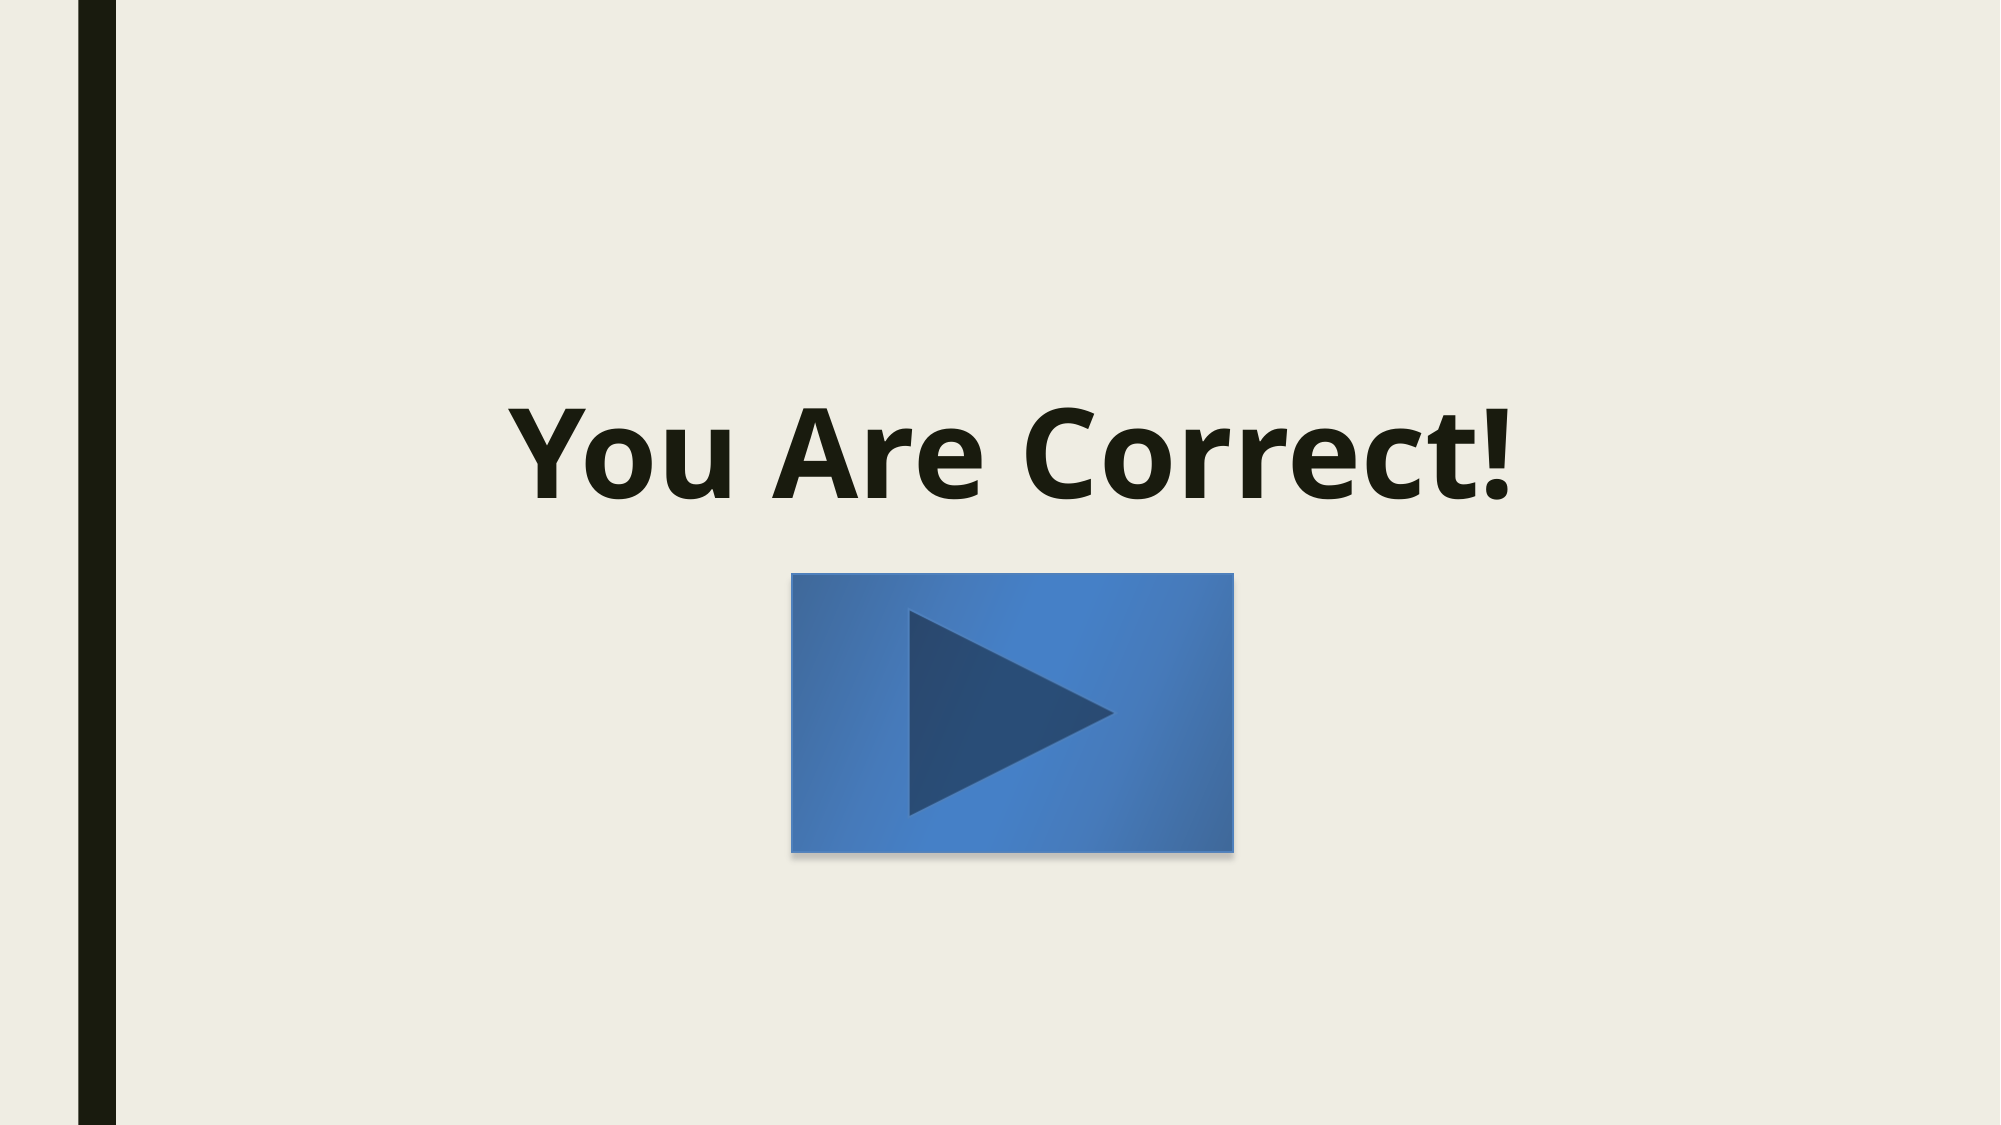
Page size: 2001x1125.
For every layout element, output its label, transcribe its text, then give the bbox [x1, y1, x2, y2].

list You Are Correct! [225, 36, 1800, 963]
picture [781, 571, 1244, 869]
